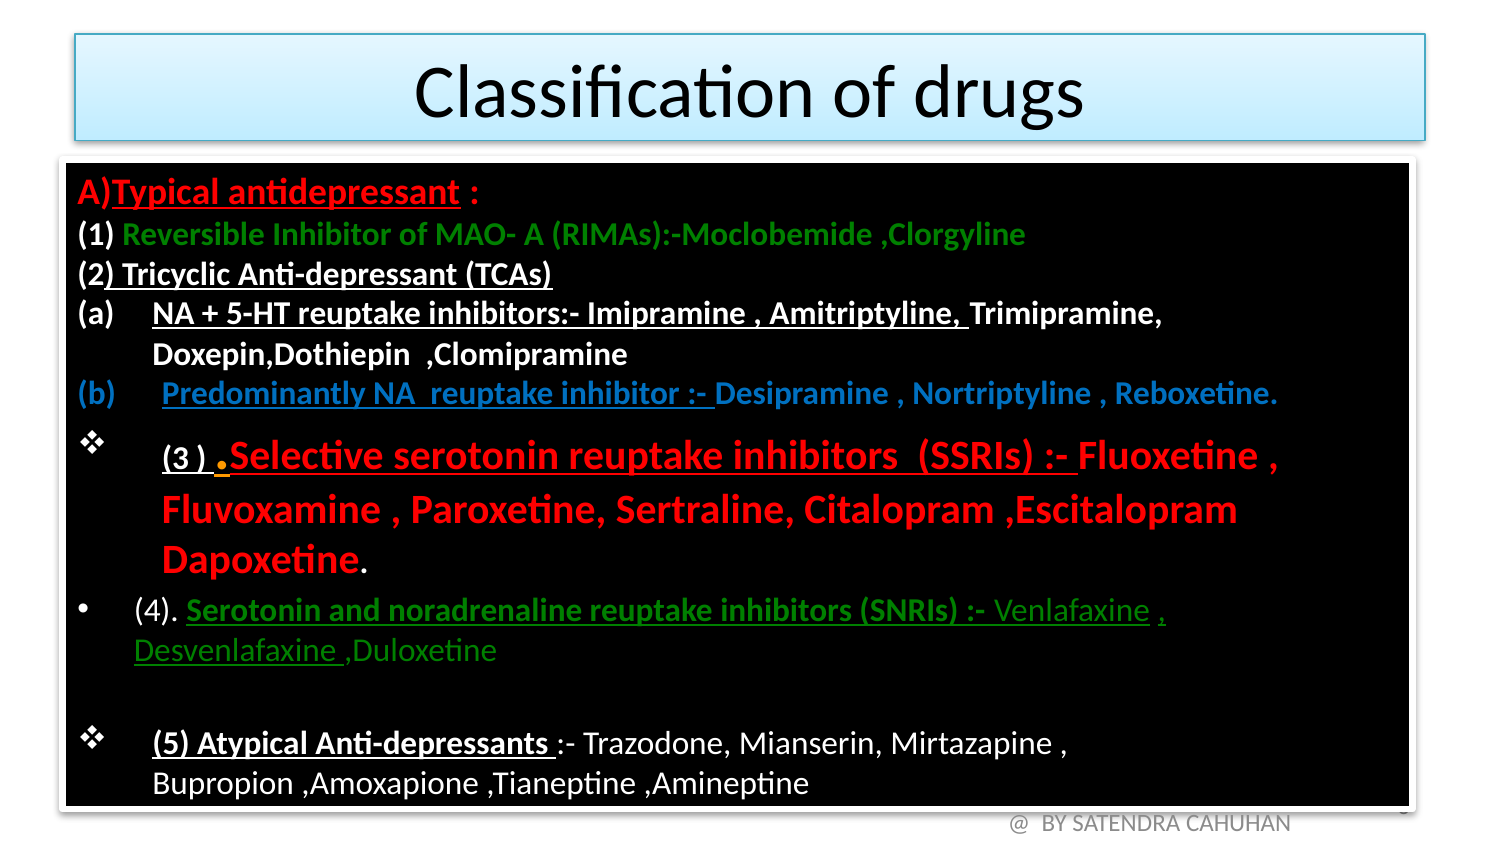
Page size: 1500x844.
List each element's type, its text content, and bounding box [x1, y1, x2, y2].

slide_number 6 [1074, 782, 1425, 827]
list A)Typical antidepressant : (1) Reversible Inhibitor of MAO- A (RIMAs):-Moclobemide ,Clorgyline (2) Tricyclic Anti-depressant (TCAs) NA + 5-HT reuptake inhibitors:- Imipramine , Amitriptyline, Trimipramine, Doxepin,Dothiepin ,Clomipramine Predominantly NA reuptake inhibitor :- Desipramine , Nortriptyline , Reboxetine. (3 ) .Selective serotonin reuptake inhibitors (SSRIs) :- Fluoxetine , Fluvoxamine , Paroxetine, Sertraline, Citalopram ,Escitalopram Dapoxetine. (4). Serotonin and noradrenaline reuptake inhibitors (SNRIs) :- Venlafaxine , Desvenlafaxine ,Duloxetine (5) Atypical Anti-depressants :- Trazodone, Mianserin, Mirtazapine , Bupropion ,Amoxapione ,Tianeptine ,Amineptine [59, 156, 1416, 812]
footer @ BY SATENDRA CAHUHAN [912, 798, 1388, 844]
title Classification of drugs [74, 33, 1426, 141]
